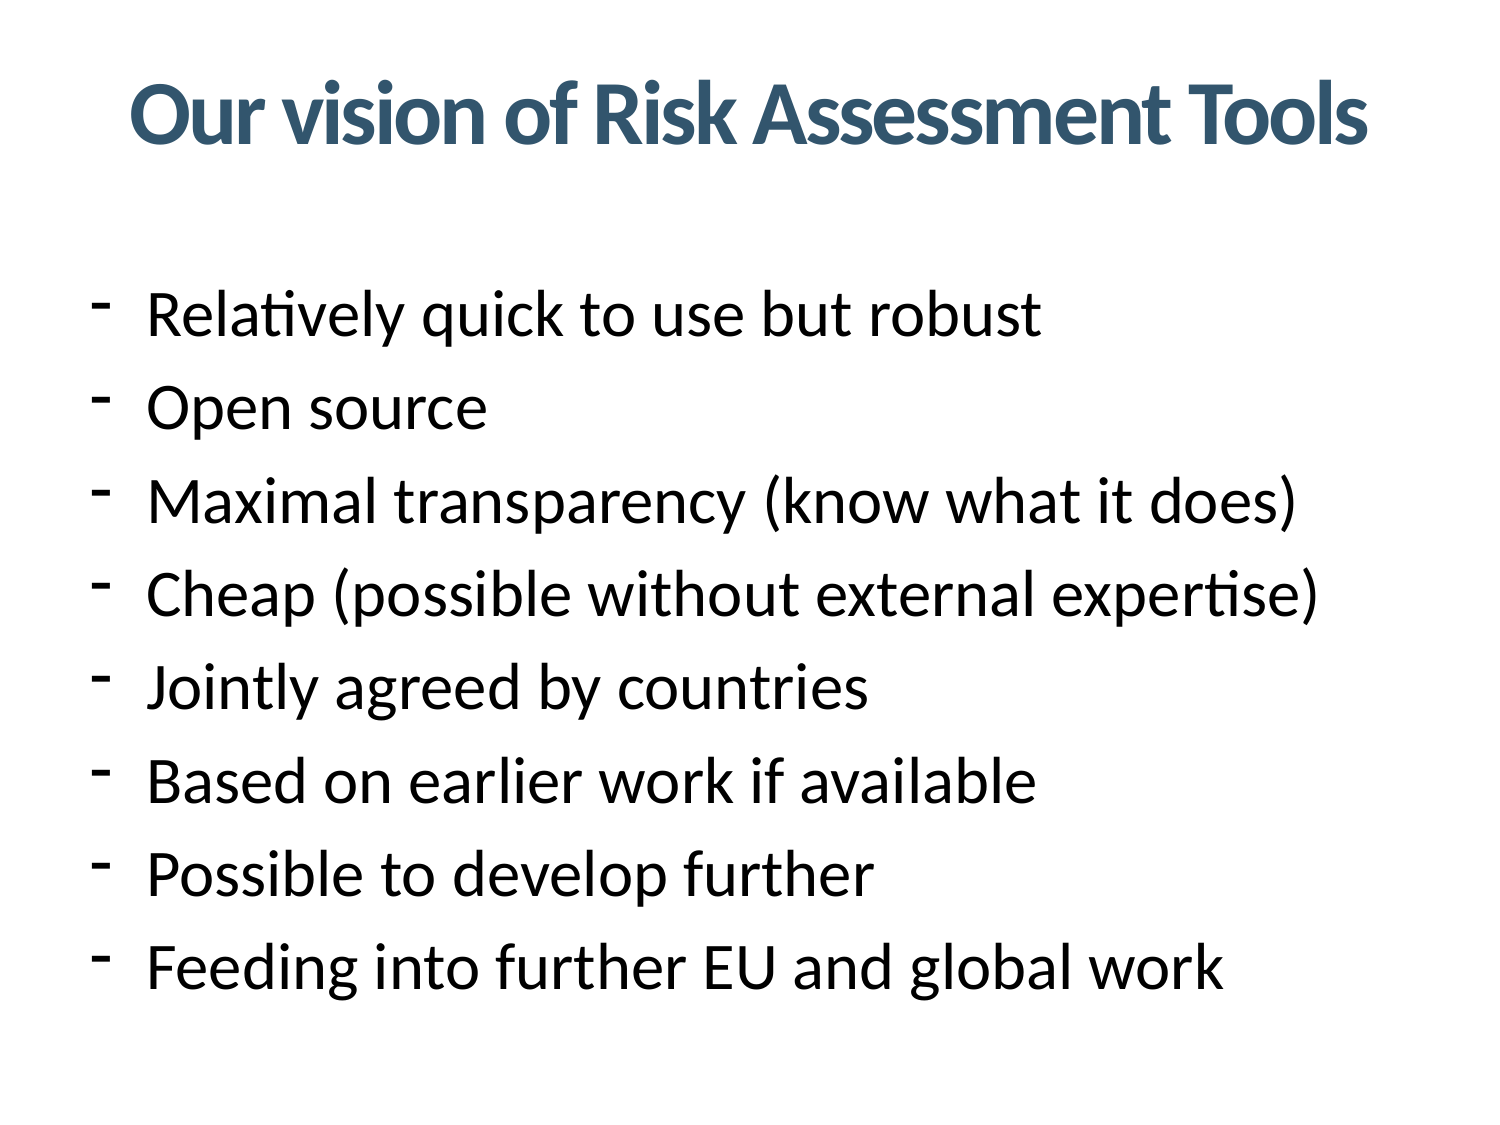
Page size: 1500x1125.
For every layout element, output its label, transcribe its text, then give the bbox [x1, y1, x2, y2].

list Relatively quick to use but robust Open source Maximal transparency (know what it does) Cheap (possible without external expertise) Jointly agreed by countries Based on earlier work if available Possible to develop further Feeding into further EU and global work [75, 262, 1425, 1005]
title Our vision of Risk Assessment Tools [75, 45, 1425, 233]
